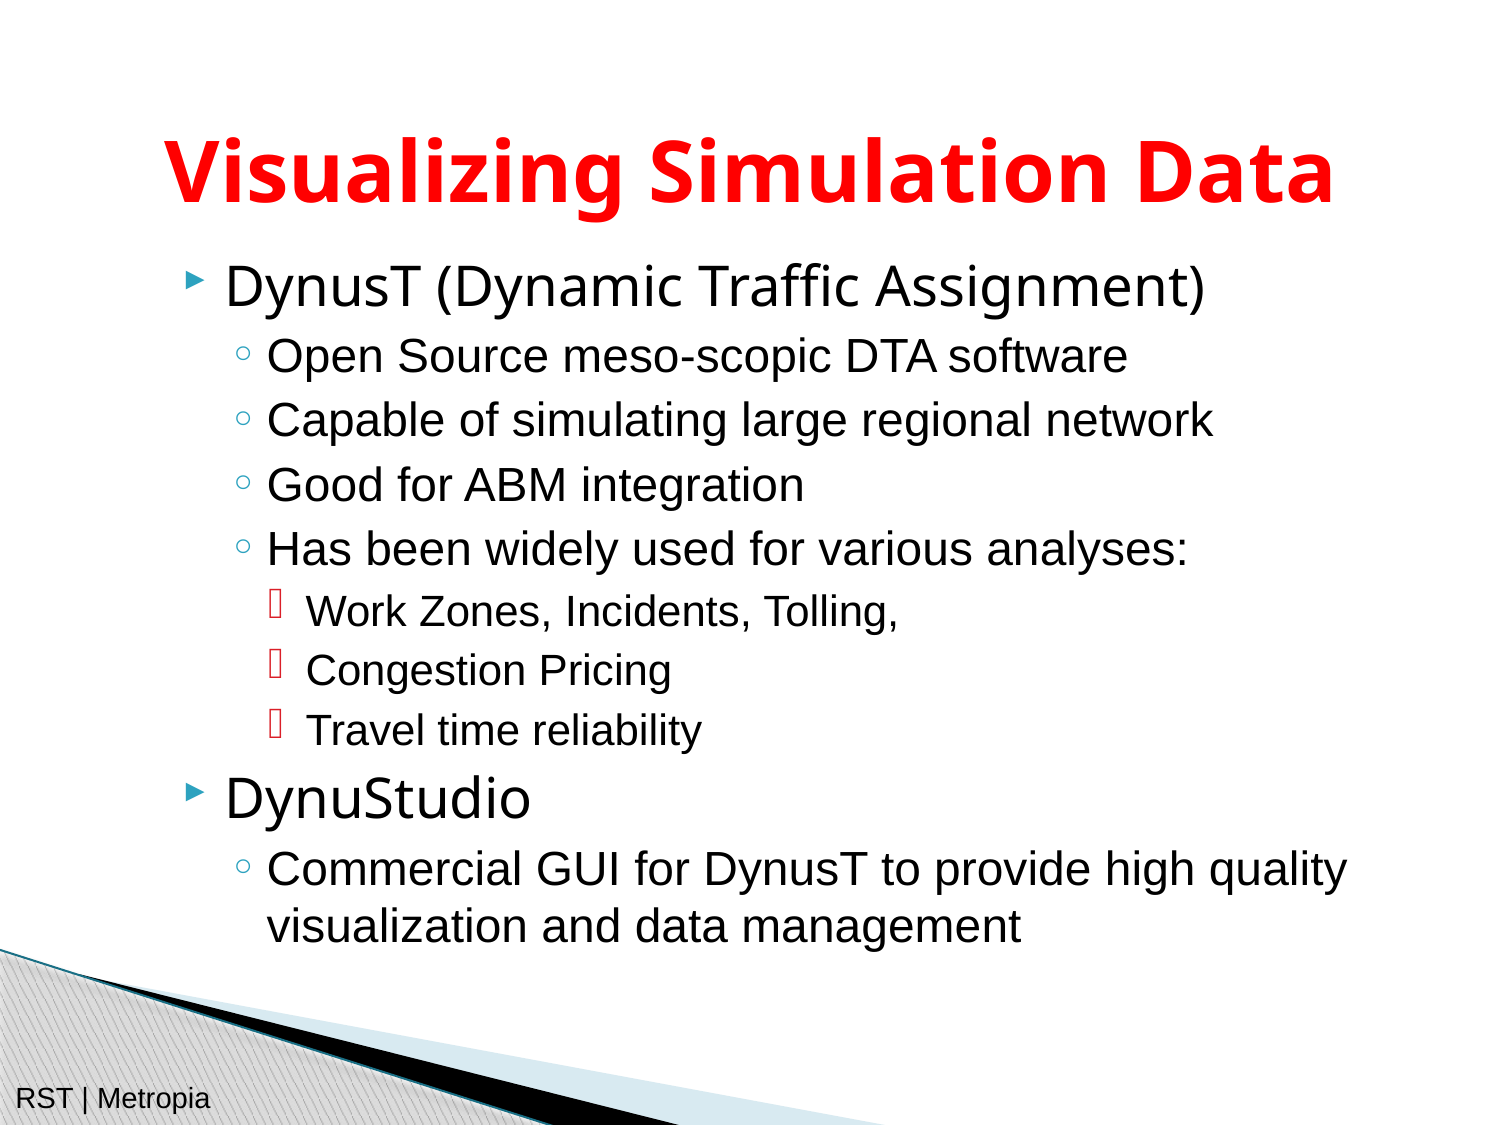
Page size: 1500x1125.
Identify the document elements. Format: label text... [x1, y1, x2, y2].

text_box RST | Metropia [0, 1072, 226, 1122]
text_box DynusT (Dynamic Traffic Assignment) Open Source meso-scopic DTA software Capable of simulating large regional network Good for ABM integration Has been widely used for various analyses: Work Zones, Incidents, Tolling, Congestion Pricing Travel time reliability DynuStudio Commercial GUI for DynusT to provide high quality visualization and data management [149, 242, 1425, 986]
text_box Visualizing Simulation Data [149, 75, 1416, 242]
